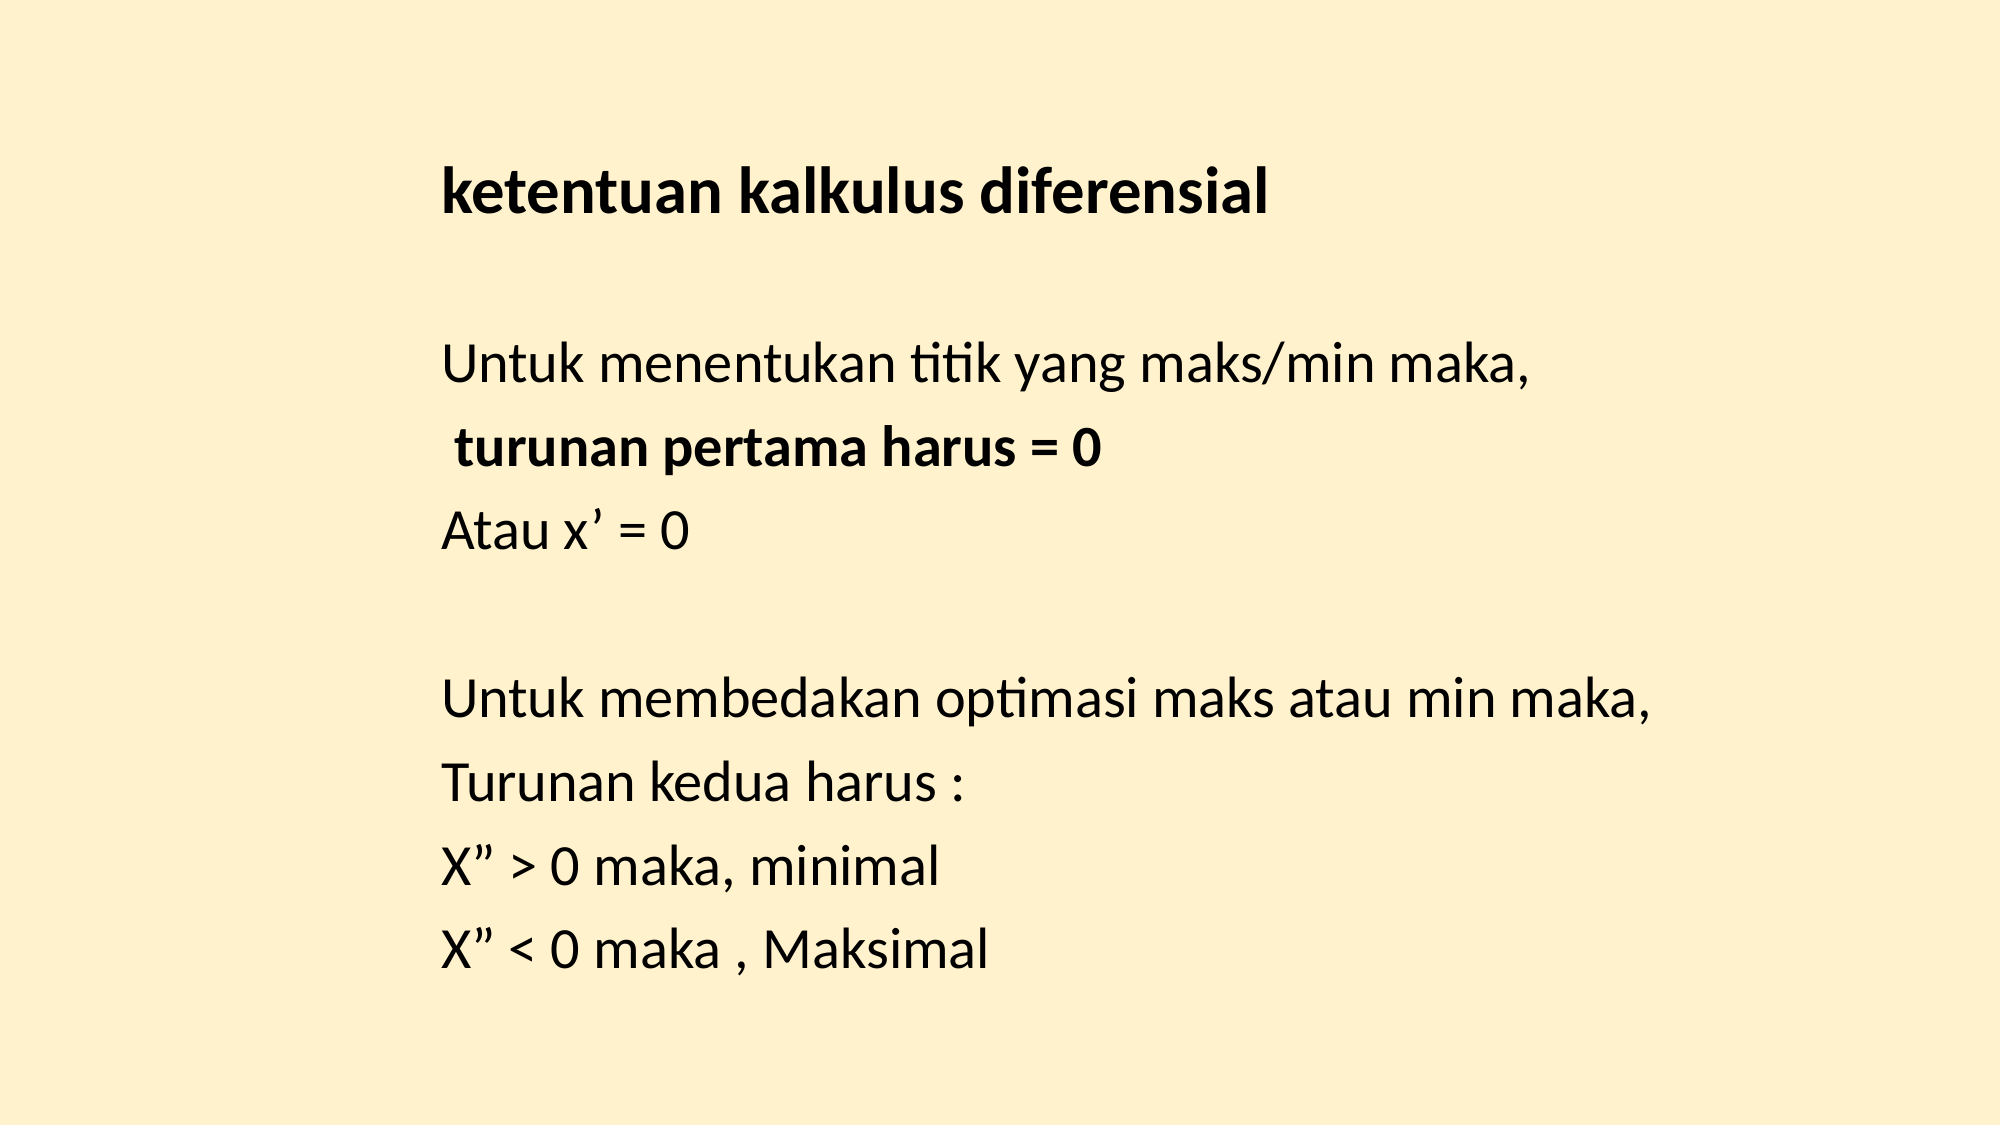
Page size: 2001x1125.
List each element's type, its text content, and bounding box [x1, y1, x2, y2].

list ketentuan kalkulus diferensial Untuk menentukan titik yang maks/min maka, turunan pertama harus = 0 Atau x’ = 0 Untuk membedakan optimasi maks atau min maka, Turunan kedua harus : X” > 0 maka, minimal X” < 0 maka , Maksimal [426, 148, 1680, 1052]
